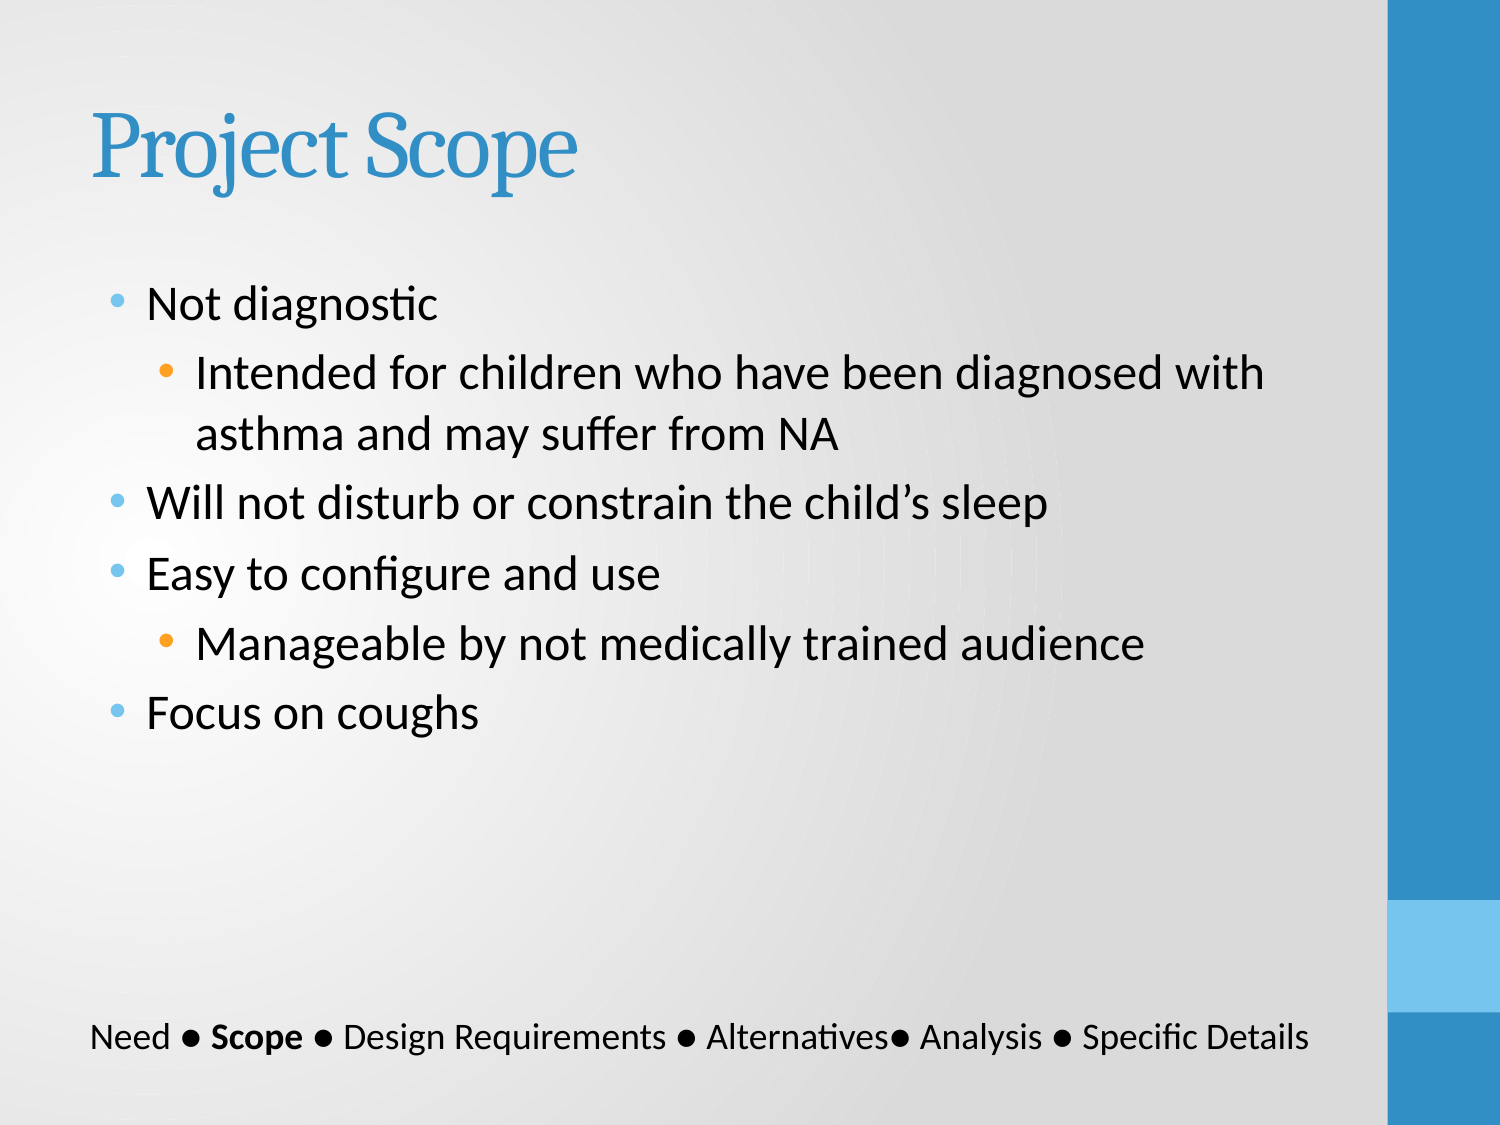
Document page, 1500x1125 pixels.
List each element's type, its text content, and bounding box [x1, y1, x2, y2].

text_box Need ● Scope ● Design Requirements ● Alternatives● Analysis ● Specific Details [75, 1004, 1388, 1065]
list Not diagnostic Intended for children who have been diagnosed with asthma and may suffer from NA Will not disturb or constrain the child’s sleep Easy to configure and use Manageable by not medically trained audience Focus on coughs [75, 262, 1325, 1004]
title Project Scope [75, 45, 1325, 233]
